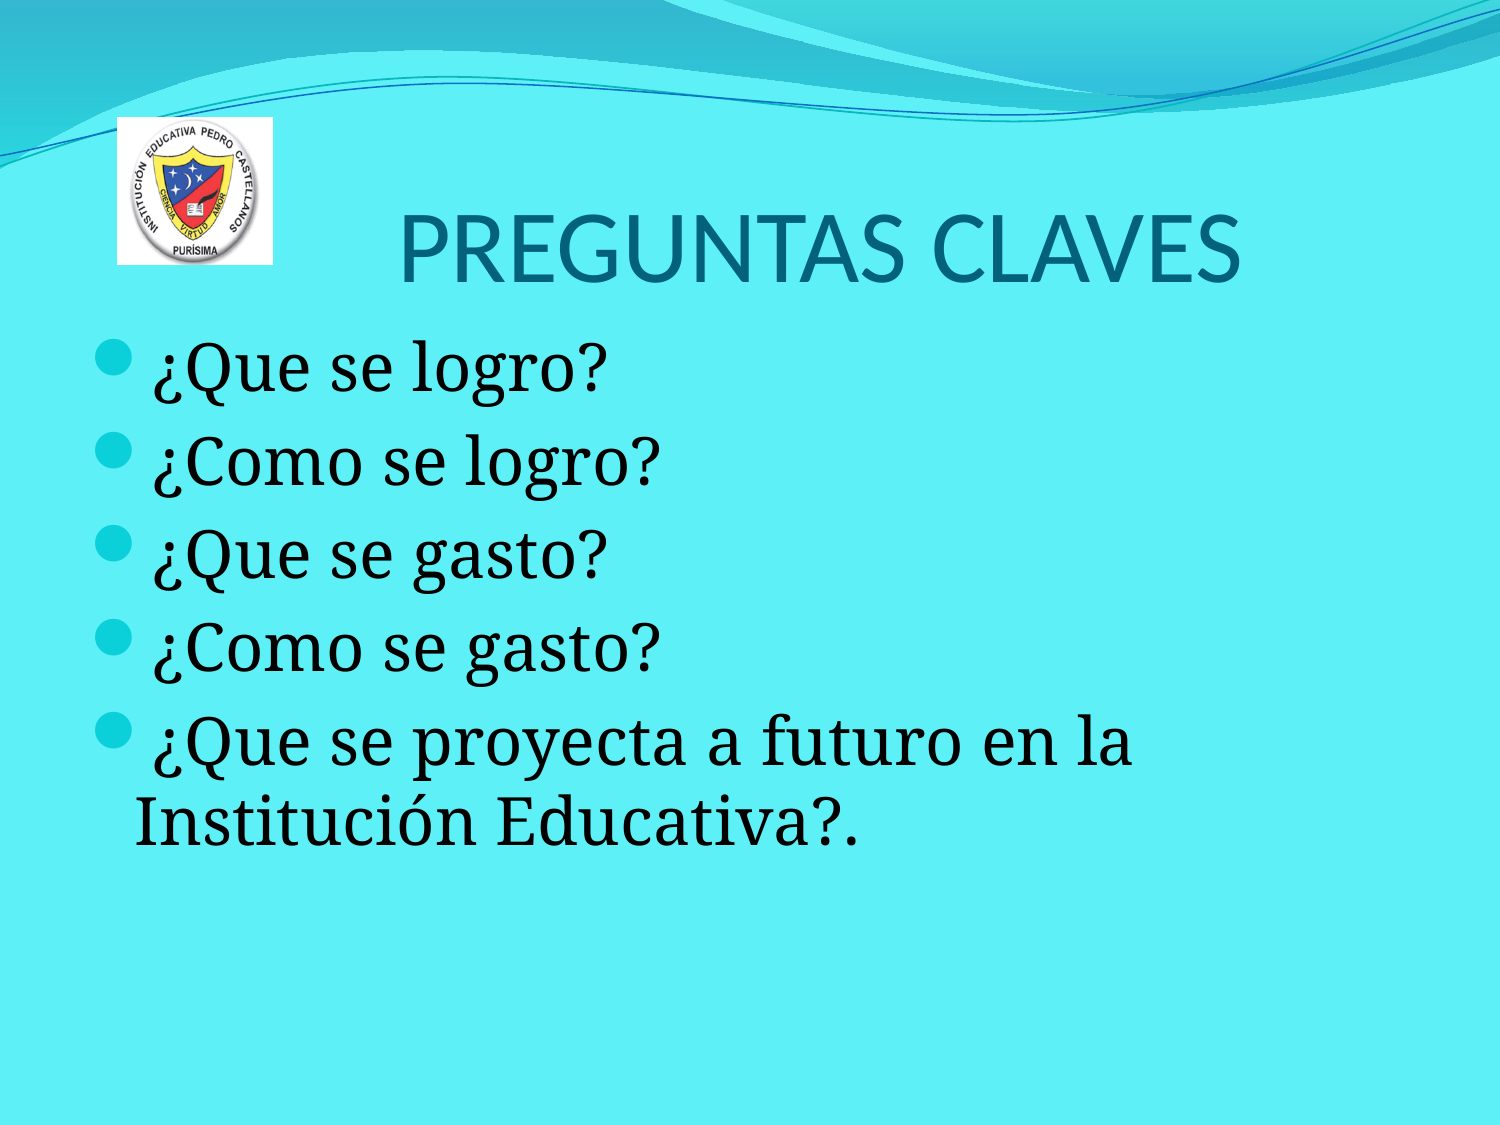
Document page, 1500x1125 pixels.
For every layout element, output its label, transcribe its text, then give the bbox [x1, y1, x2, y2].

title PREGUNTAS CLAVES [75, 115, 1425, 303]
picture [116, 116, 274, 266]
list ¿Que se logro? ¿Como se logro? ¿Que se gasto? ¿Como se gasto? ¿Que se proyecta a futuro en la Institución Educativa?. [75, 317, 1425, 1038]
